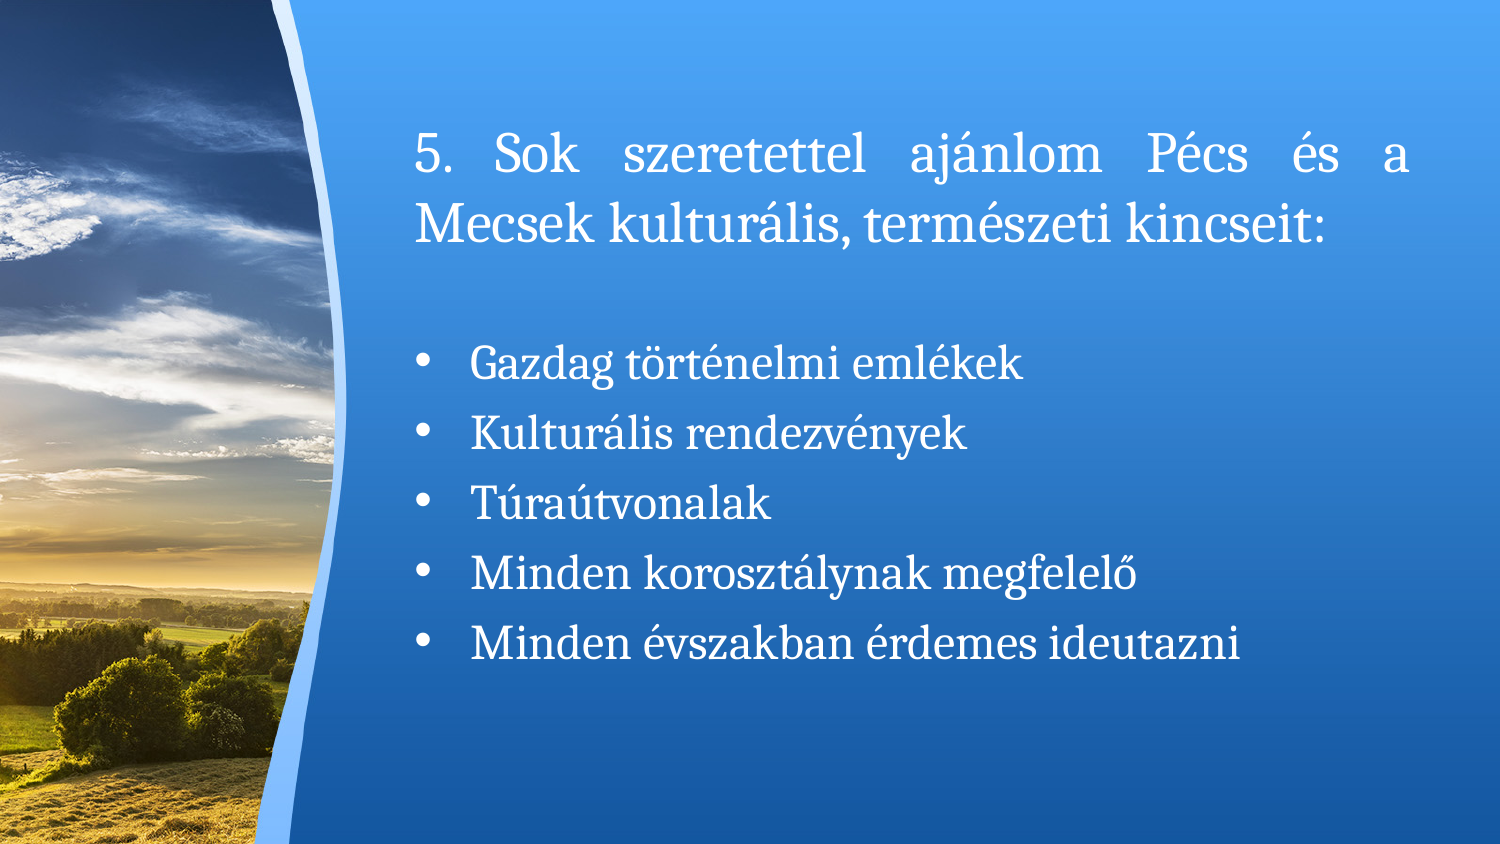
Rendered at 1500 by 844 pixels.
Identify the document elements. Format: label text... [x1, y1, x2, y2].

title 5. Sok szeretettel ajánlom Pécs és a Mecsek kulturális, természeti kincseit: [399, 71, 1427, 297]
list Gazdag történelmi emlékek Kulturális rendezvények Túraútvonalak Minden korosztálynak megfelelő Minden évszakban érdemes ideutazni [399, 321, 1427, 773]
picture [0, 0, 1500, 844]
